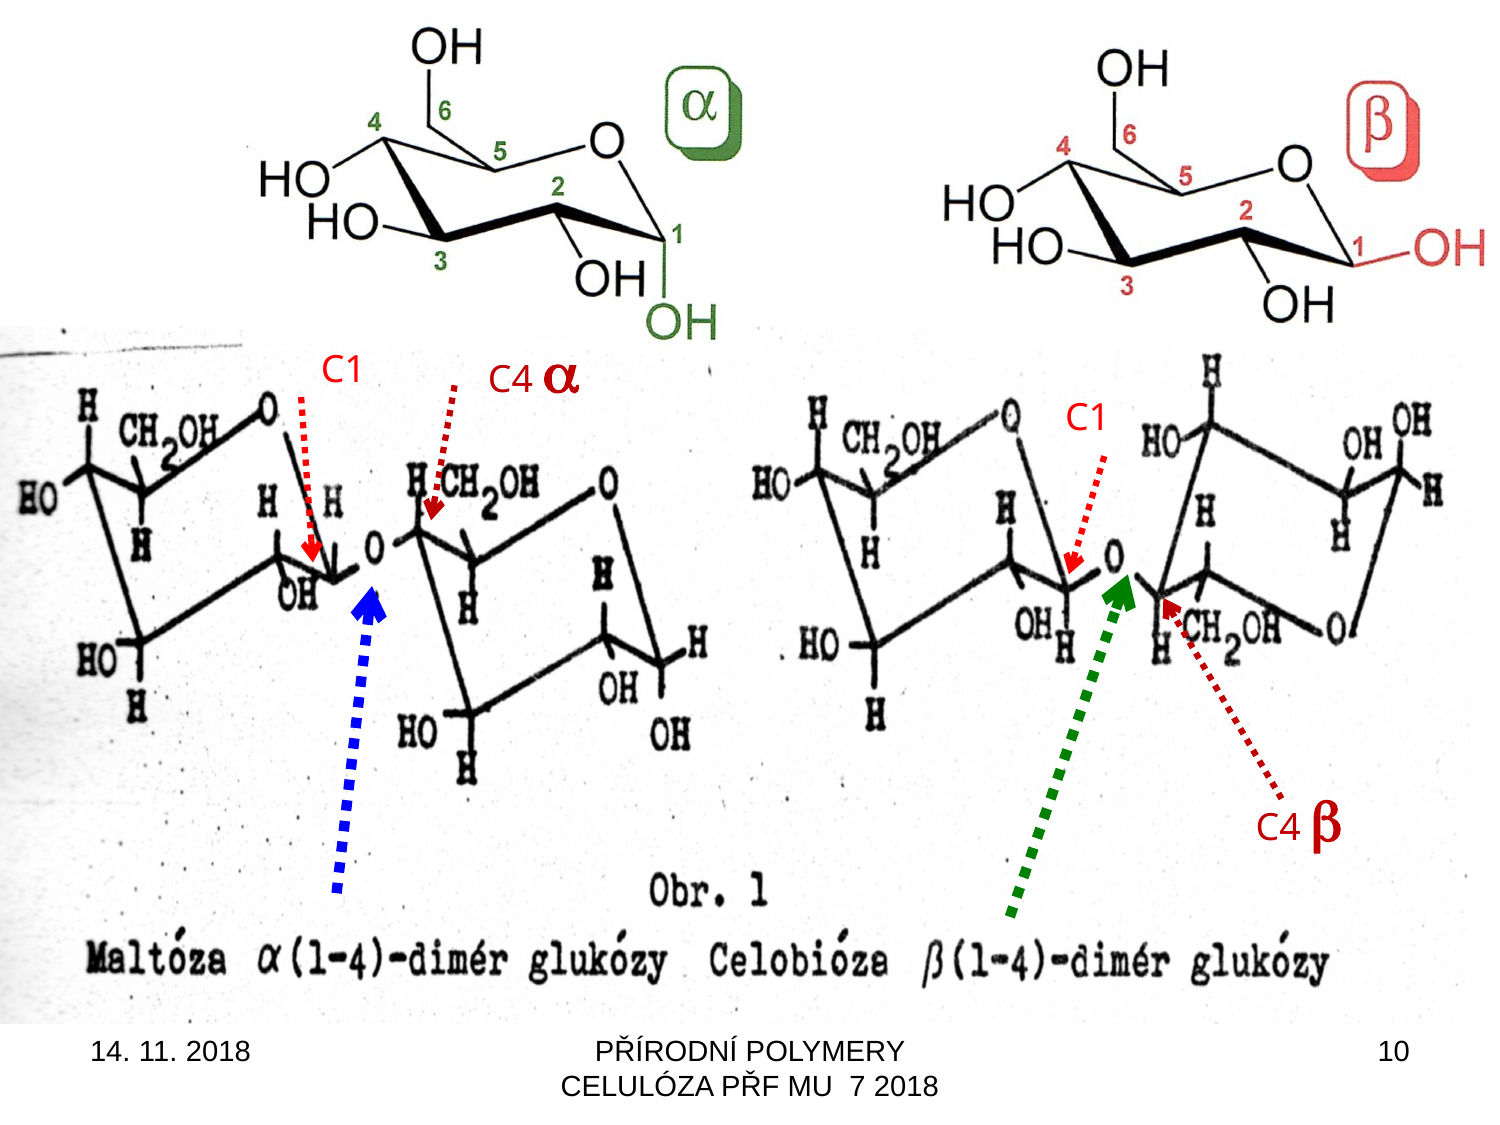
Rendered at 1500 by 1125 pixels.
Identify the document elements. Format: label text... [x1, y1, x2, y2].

slide_number 14. 11. 2018 [74, 1033, 426, 1103]
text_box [336, 585, 373, 894]
footer PŘÍRODNÍ POLYMERY CELULÓZA PŘF MU 7 2018 [512, 1033, 988, 1103]
slide_number 10 [1074, 1033, 1426, 1103]
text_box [430, 385, 455, 521]
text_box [1068, 455, 1105, 575]
picture [0, 18, 1500, 1024]
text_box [1163, 597, 1282, 799]
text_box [300, 396, 314, 563]
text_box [1009, 574, 1129, 918]
